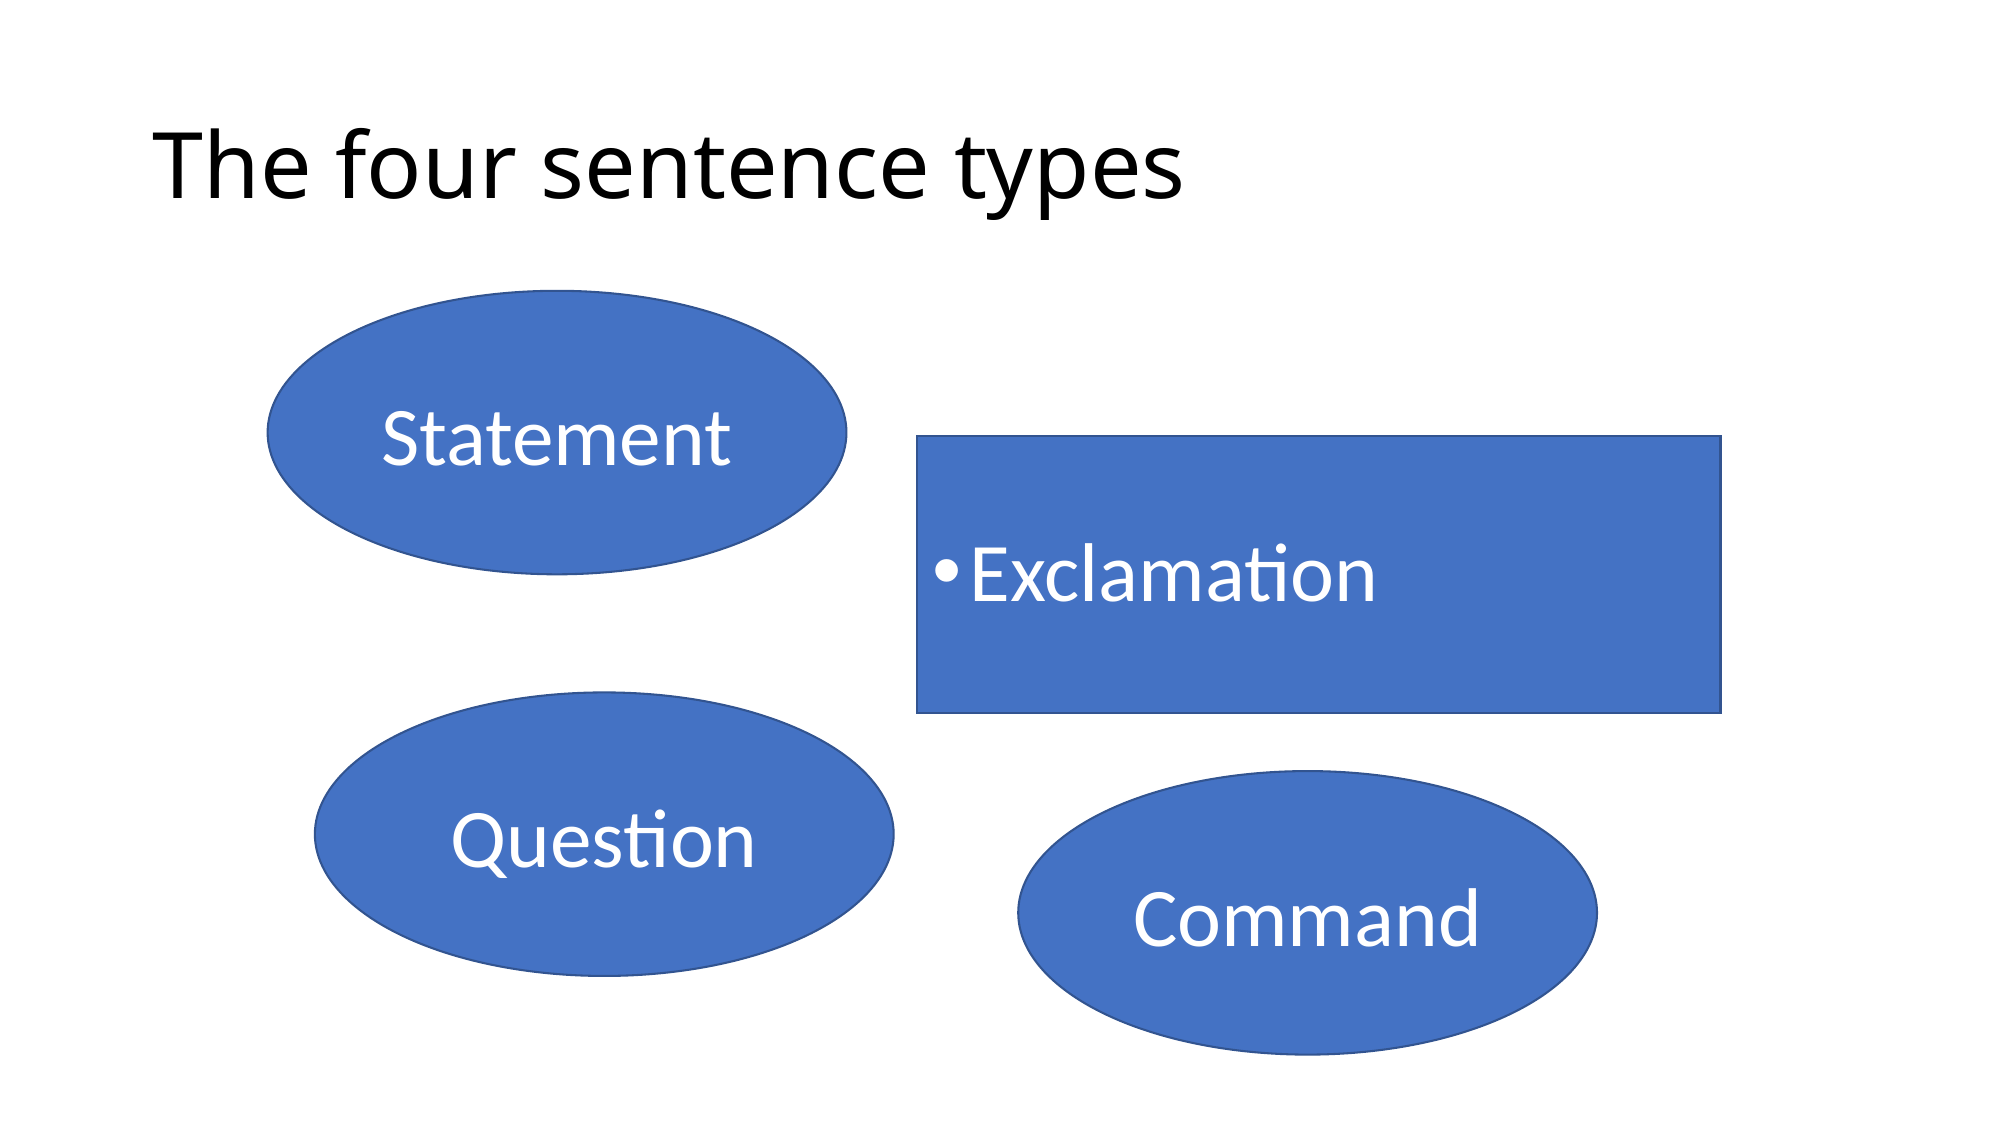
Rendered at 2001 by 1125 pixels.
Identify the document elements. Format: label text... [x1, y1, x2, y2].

text_box Question [313, 691, 895, 977]
text_box Statement [266, 289, 848, 576]
text_box Command [1017, 770, 1599, 1056]
list Exclamation [916, 435, 1722, 714]
title The four sentence types [137, 59, 1863, 278]
